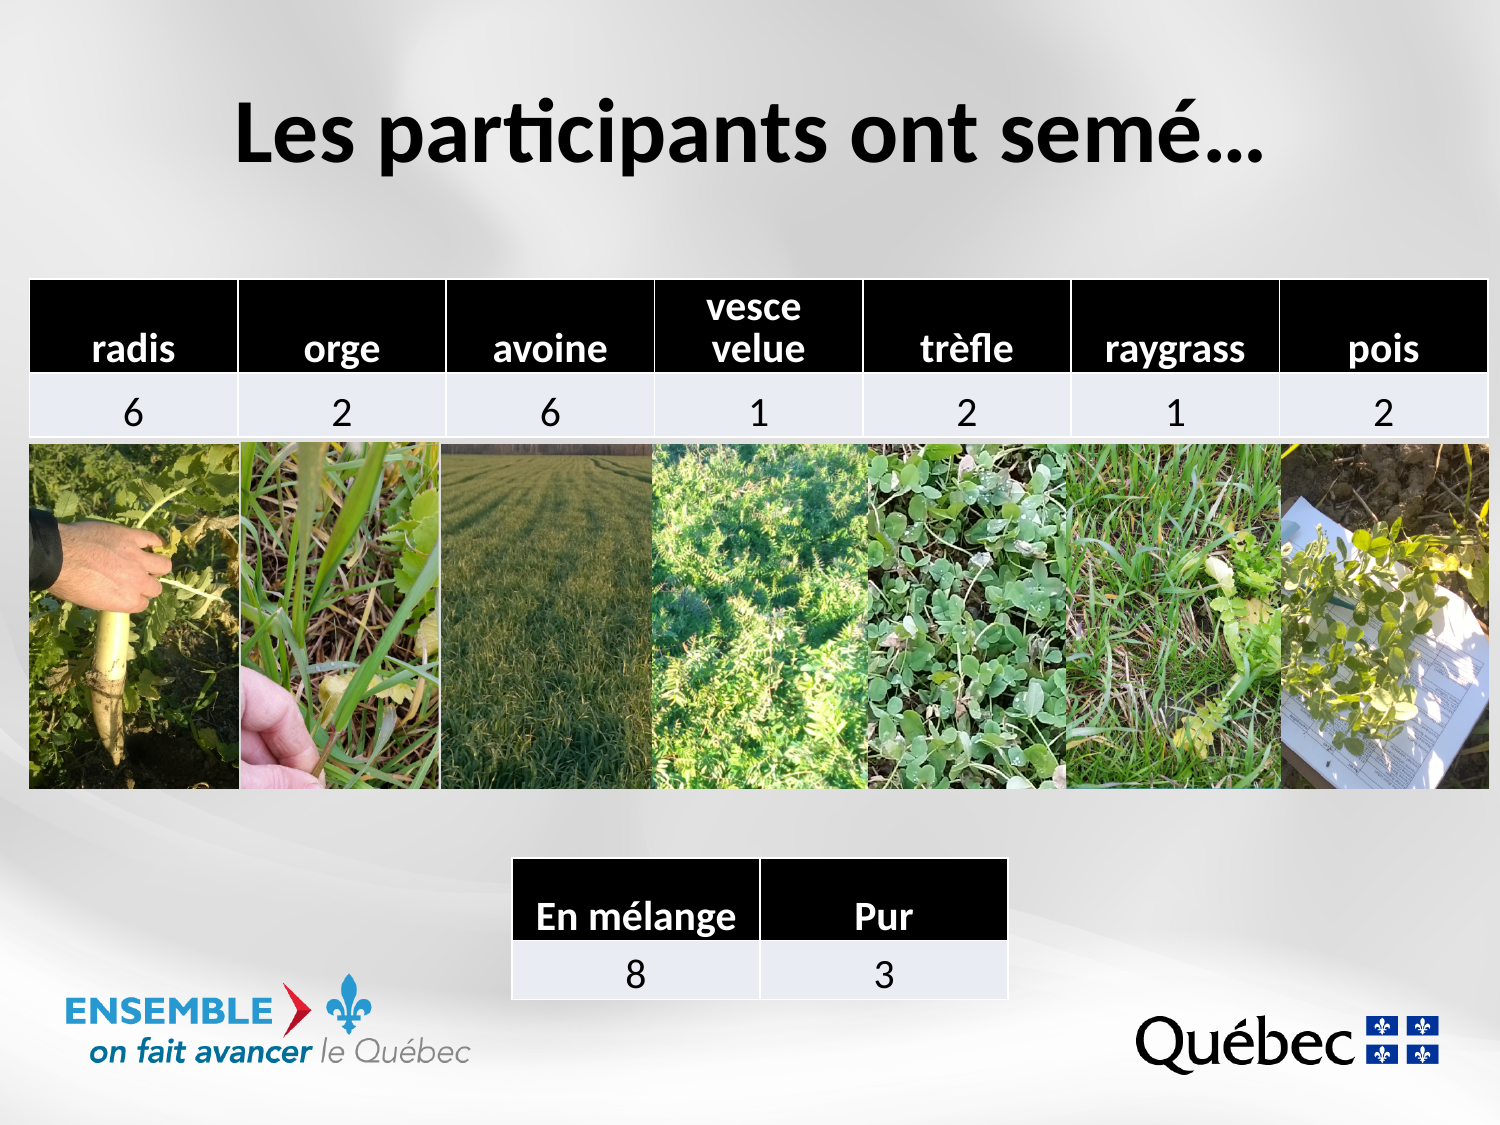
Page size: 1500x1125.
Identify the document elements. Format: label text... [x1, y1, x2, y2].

table_cell 3 [761, 941, 1007, 999]
table_cell 1 [1072, 374, 1279, 436]
table_header vesce velue [655, 280, 862, 372]
table_header pois [1280, 280, 1487, 372]
table_cell 2 [1280, 374, 1487, 436]
table_header orge [239, 280, 445, 372]
table_header En mélange [513, 859, 759, 940]
table_cell 6 [447, 374, 654, 436]
table_cell 6 [30, 374, 237, 436]
table_cell 2 [239, 374, 445, 436]
table_cell 2 [864, 374, 1070, 436]
table_header radis [30, 280, 237, 372]
title Les participants ont semé… [76, 54, 1427, 197]
table_cell 8 [513, 941, 759, 999]
table_header trèfle [864, 280, 1070, 372]
table_header Pur [761, 859, 1007, 940]
table_cell 1 [655, 374, 862, 436]
table_header avoine [447, 280, 654, 372]
picture [0, 0, 1500, 1125]
table_header raygrass [1072, 280, 1279, 372]
